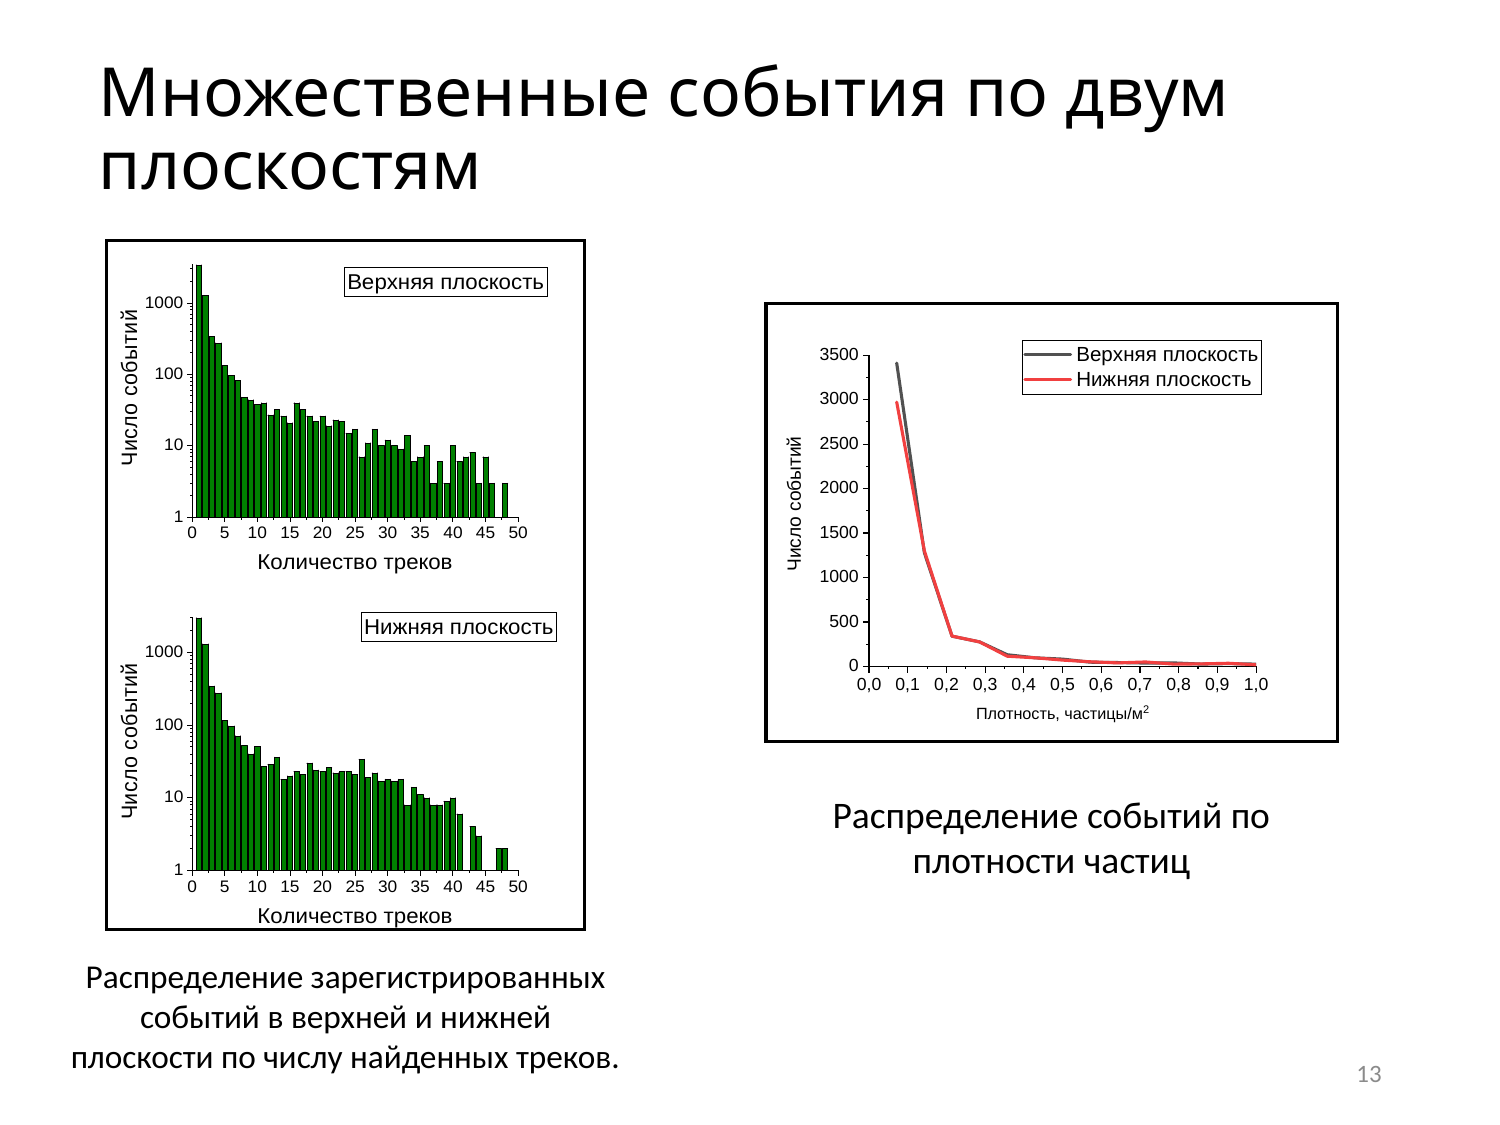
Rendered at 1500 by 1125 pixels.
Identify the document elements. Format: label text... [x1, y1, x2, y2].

slide_number 13 [1059, 1042, 1397, 1103]
text_box Распределение событий по плотности частиц [770, 784, 1333, 889]
title Множественные события по двум плоскостям [83, 49, 1473, 213]
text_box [106, 577, 585, 930]
text_box Распределение зарегистрированных событий в верхней и нижней плоскости по числу найденных треков. [53, 947, 638, 1083]
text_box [767, 304, 1336, 740]
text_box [106, 223, 585, 577]
